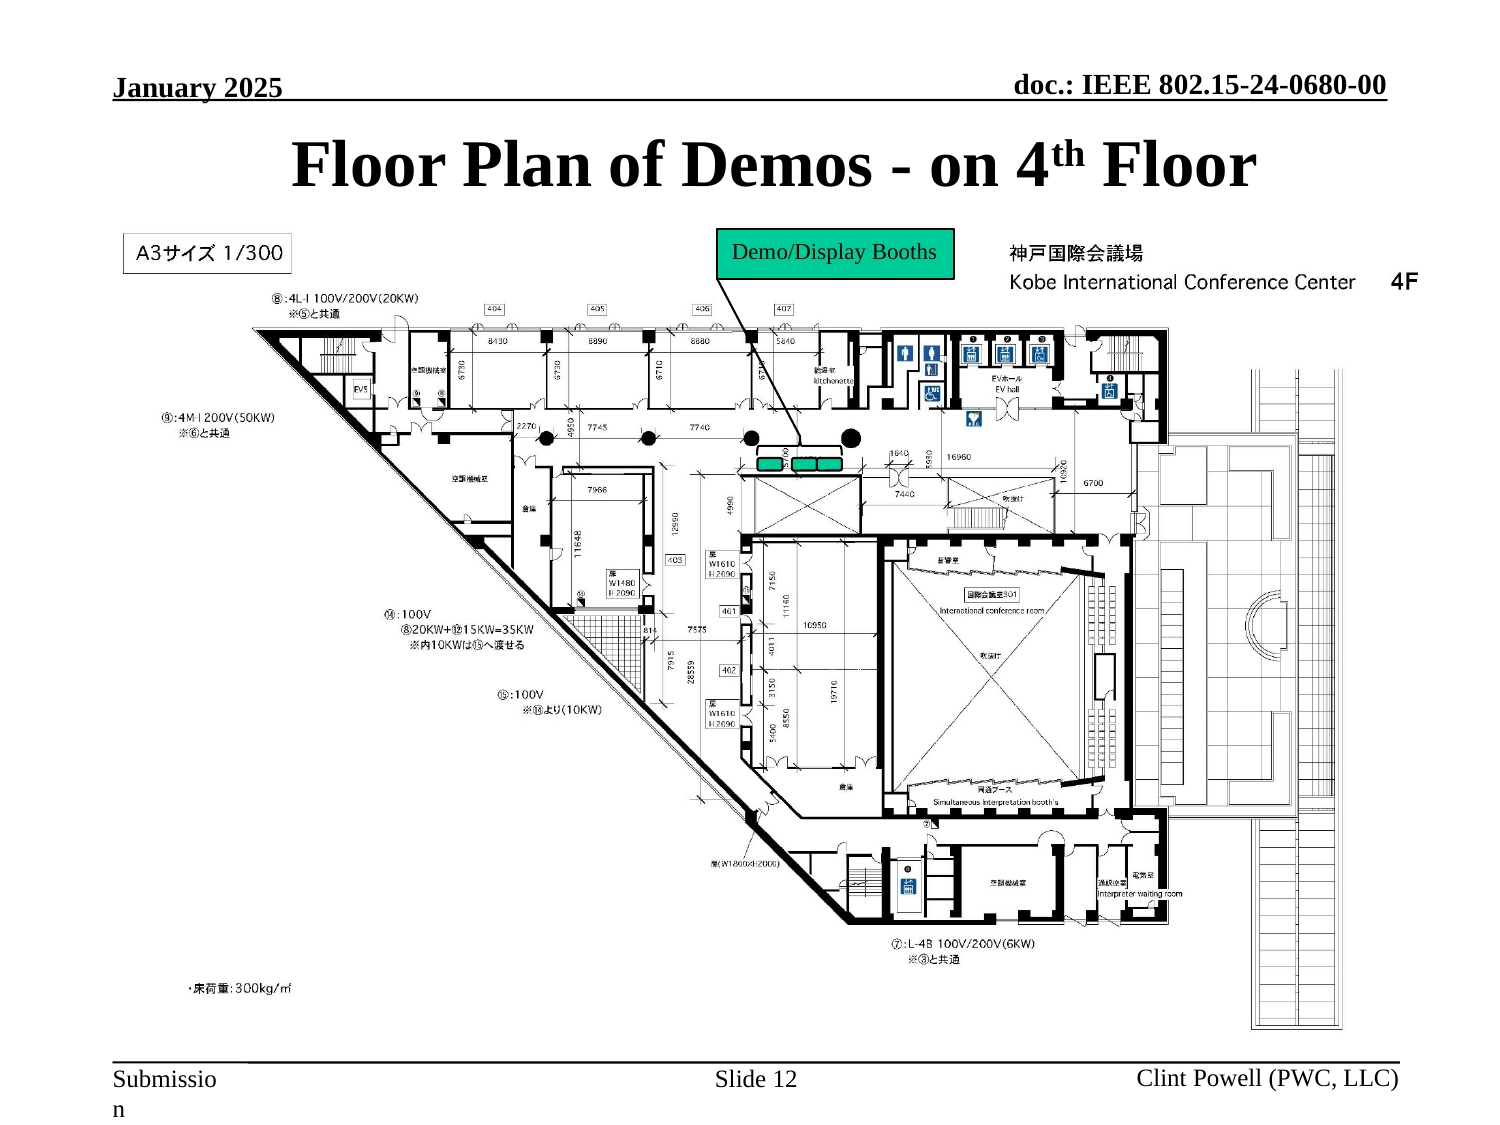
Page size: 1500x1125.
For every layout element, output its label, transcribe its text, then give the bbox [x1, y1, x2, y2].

text_box Floor Plan of Demos - on 4th Floor [112, 97, 1438, 222]
slide_number Slide 12 [712, 1062, 800, 1093]
text_box [1187, 73, 1218, 97]
picture [80, 212, 1419, 1053]
